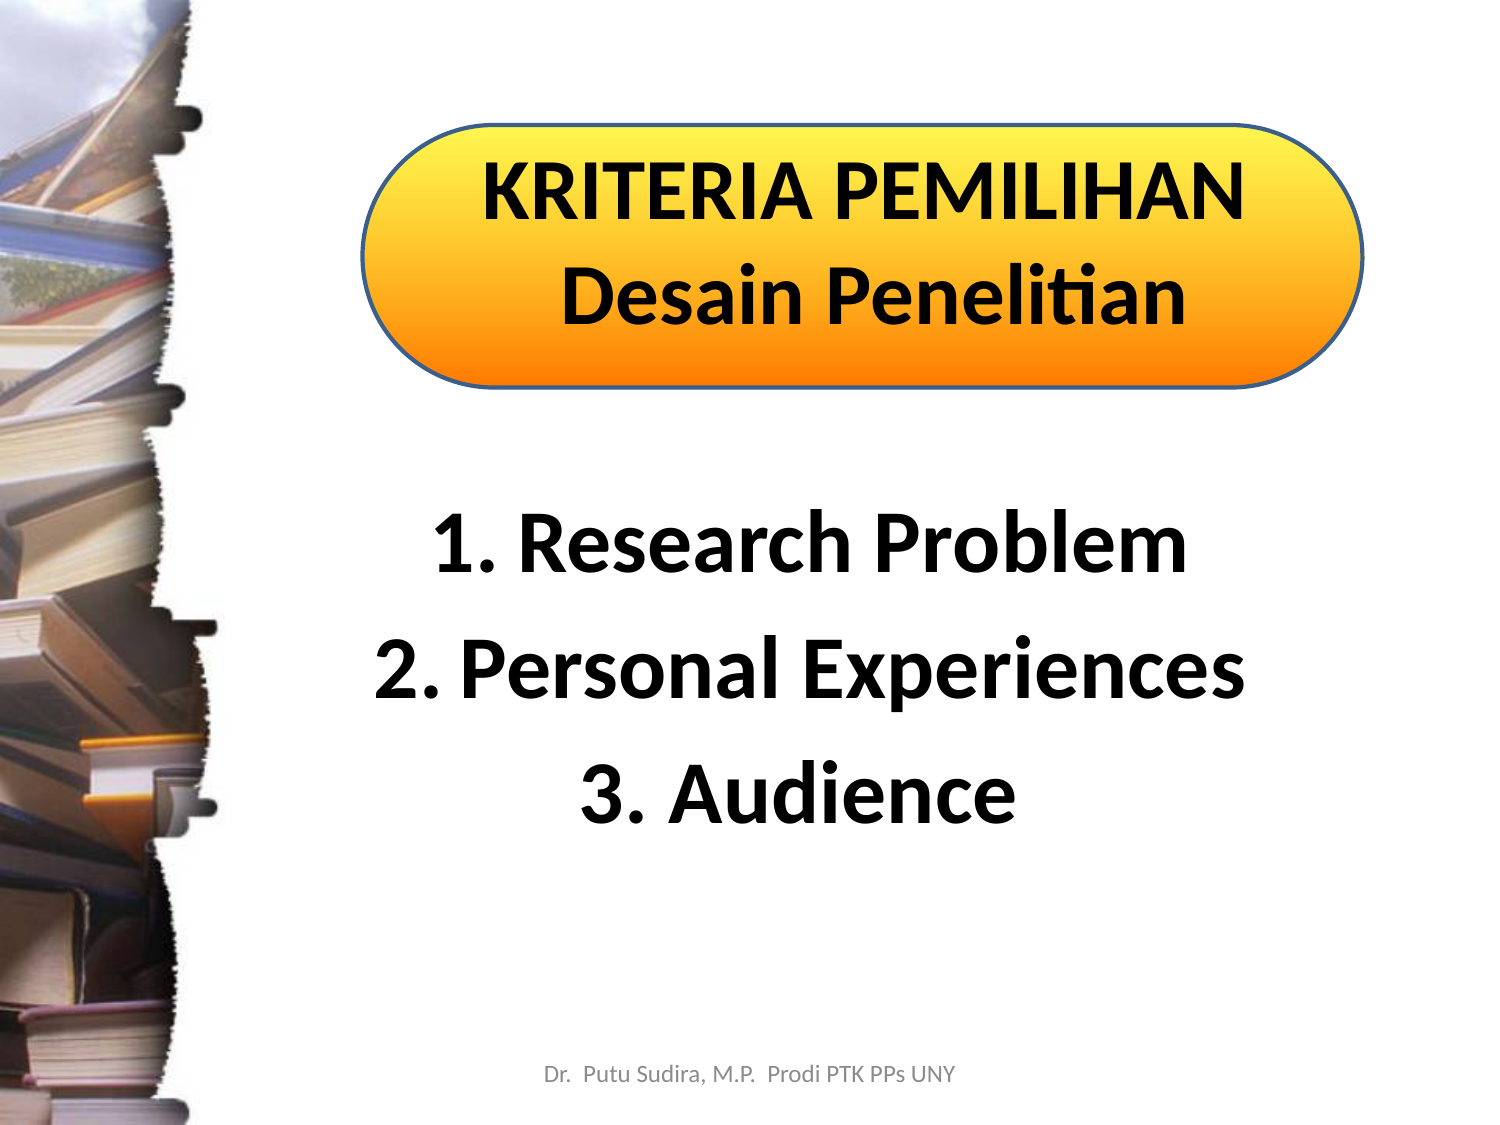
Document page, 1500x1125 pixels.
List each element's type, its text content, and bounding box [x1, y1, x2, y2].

subtitle Research Problem Personal Experiences Audience [275, 474, 1350, 850]
footer Dr. Putu Sudira, M.P. Prodi PTK PPs UNY [512, 1042, 988, 1103]
picture [0, 0, 1500, 1125]
title KRITERIA PEMILIHAN Desain Penelitian [324, 125, 1425, 350]
text_box [398, 350, 1327, 390]
